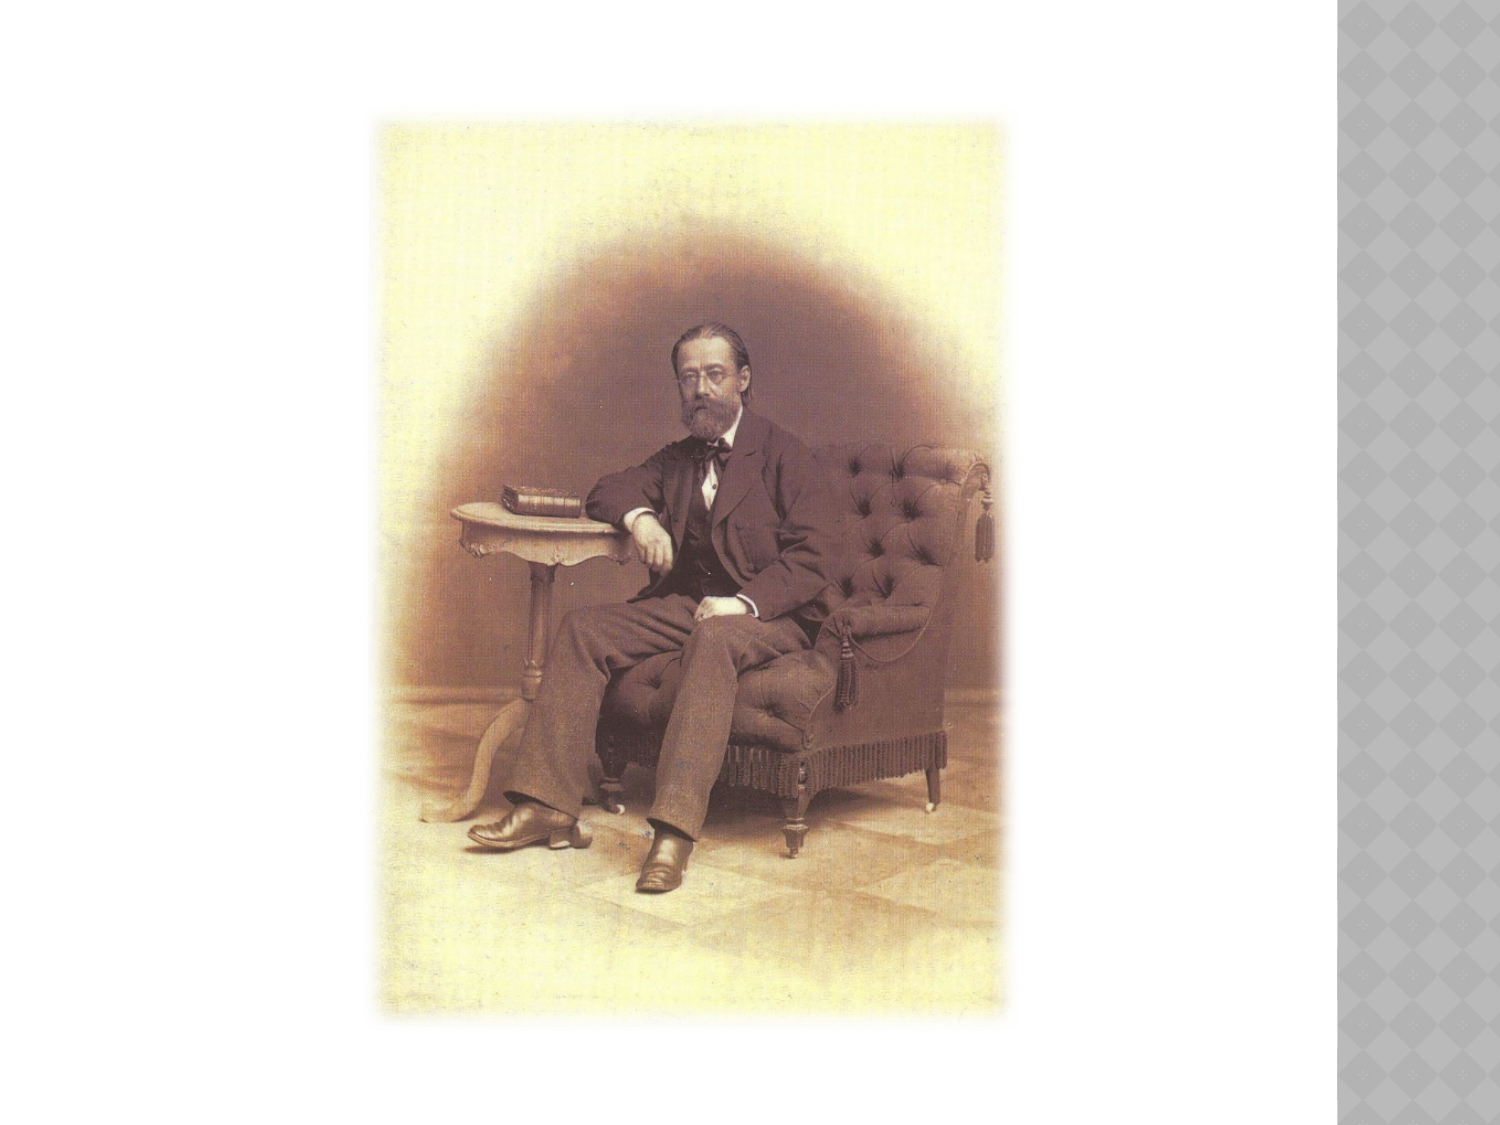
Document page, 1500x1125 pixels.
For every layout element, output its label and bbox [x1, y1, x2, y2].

list [362, 105, 1020, 1033]
